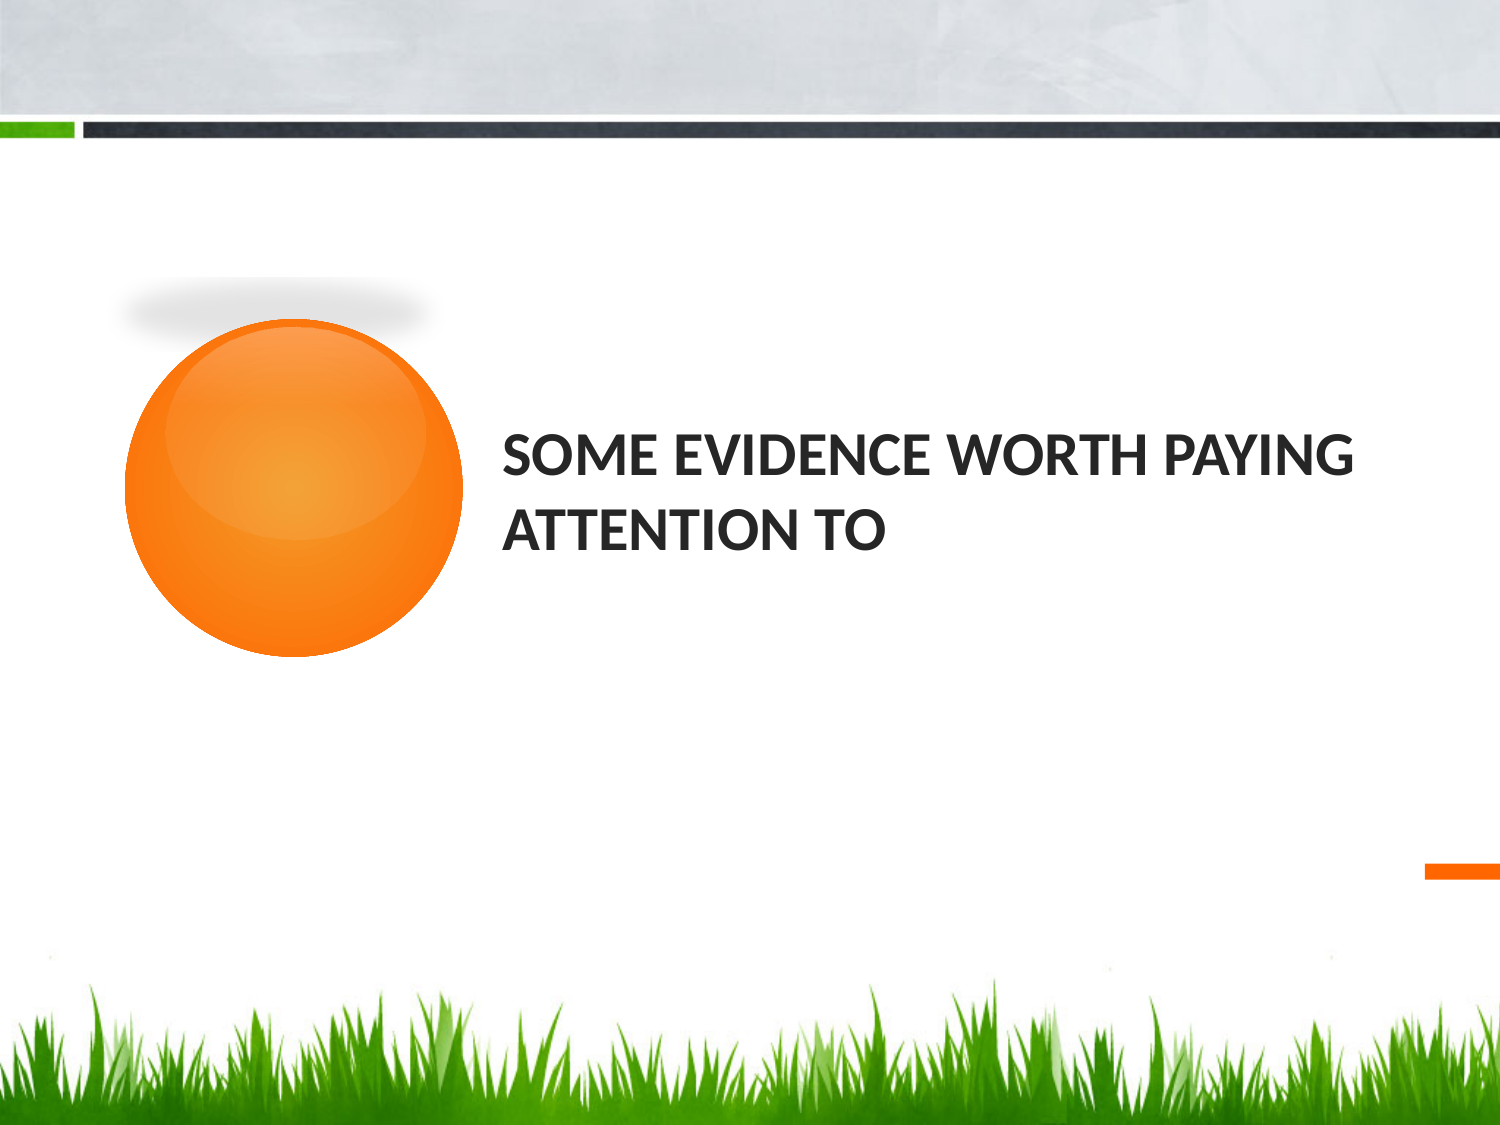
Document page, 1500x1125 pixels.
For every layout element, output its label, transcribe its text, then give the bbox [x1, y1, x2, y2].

picture [0, 0, 1500, 1125]
title Some Evidence worth paying attention to [487, 326, 1450, 650]
